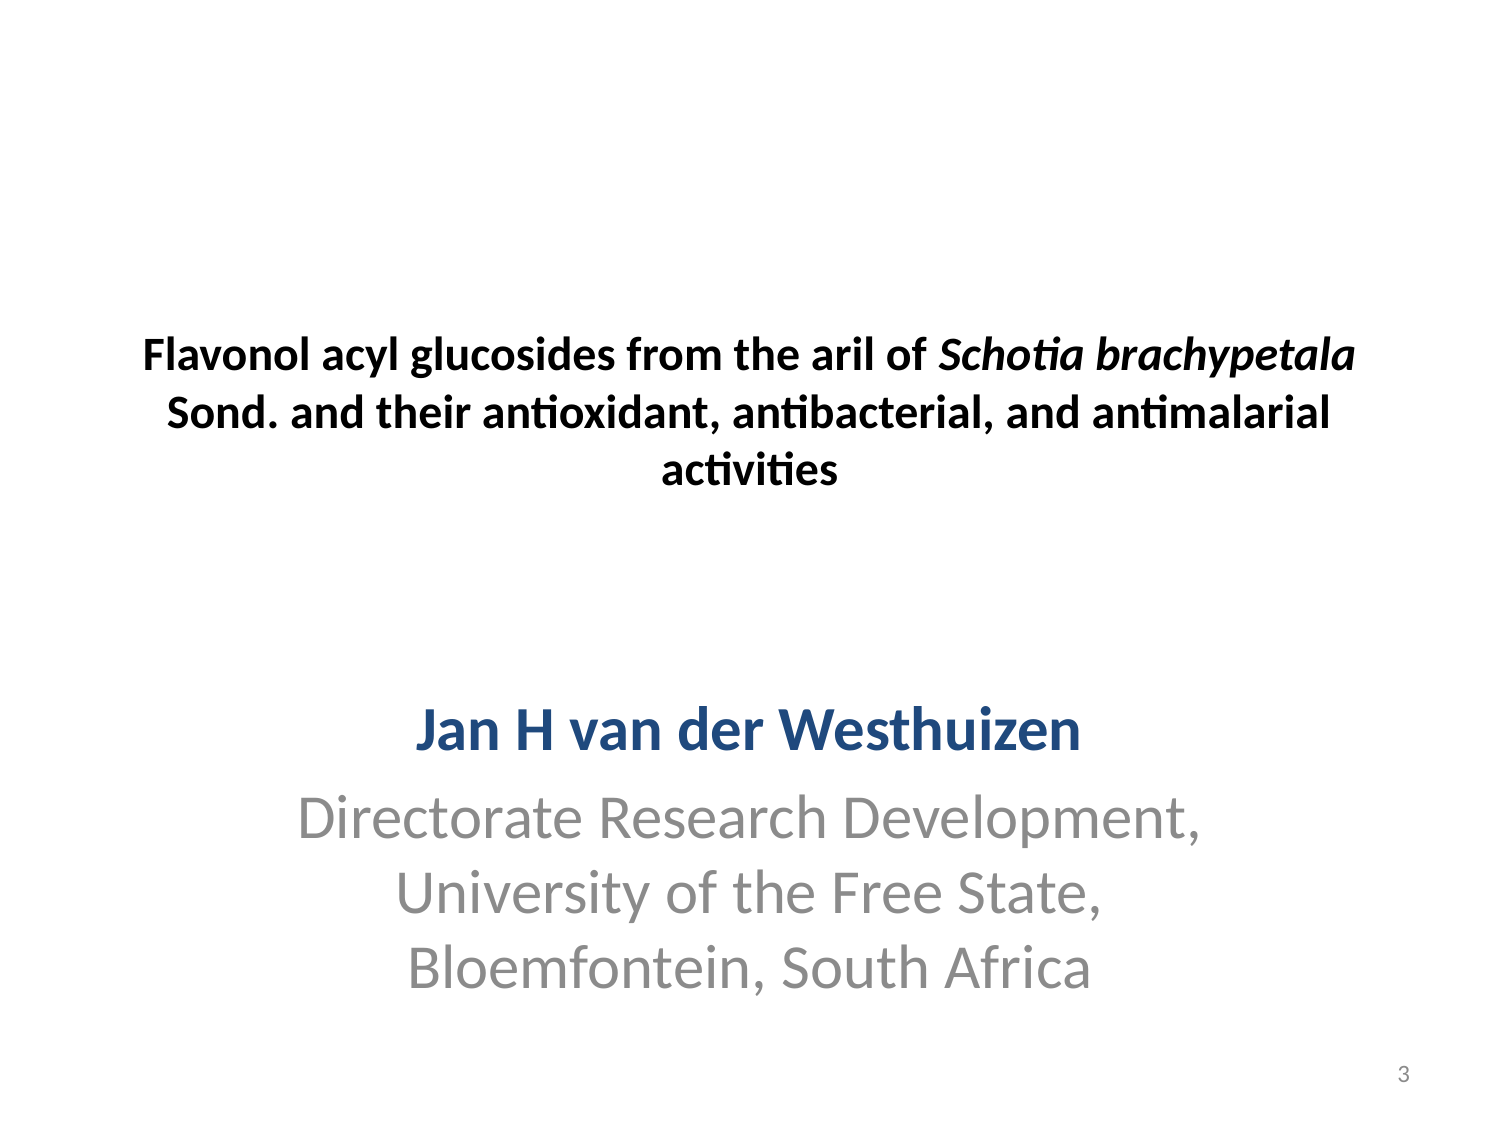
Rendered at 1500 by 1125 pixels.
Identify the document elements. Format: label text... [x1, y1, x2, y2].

slide_number 3 [1074, 1042, 1425, 1103]
title Flavonol acyl glucosides from the aril of Schotia brachypetala Sond. and their antioxidant, antibacterial, and antimalarial activities [112, 314, 1388, 556]
subtitle Jan H van der Westhuizen Directorate Research Development, University of the Free State, Bloemfontein, South Africa [225, 680, 1275, 1012]
